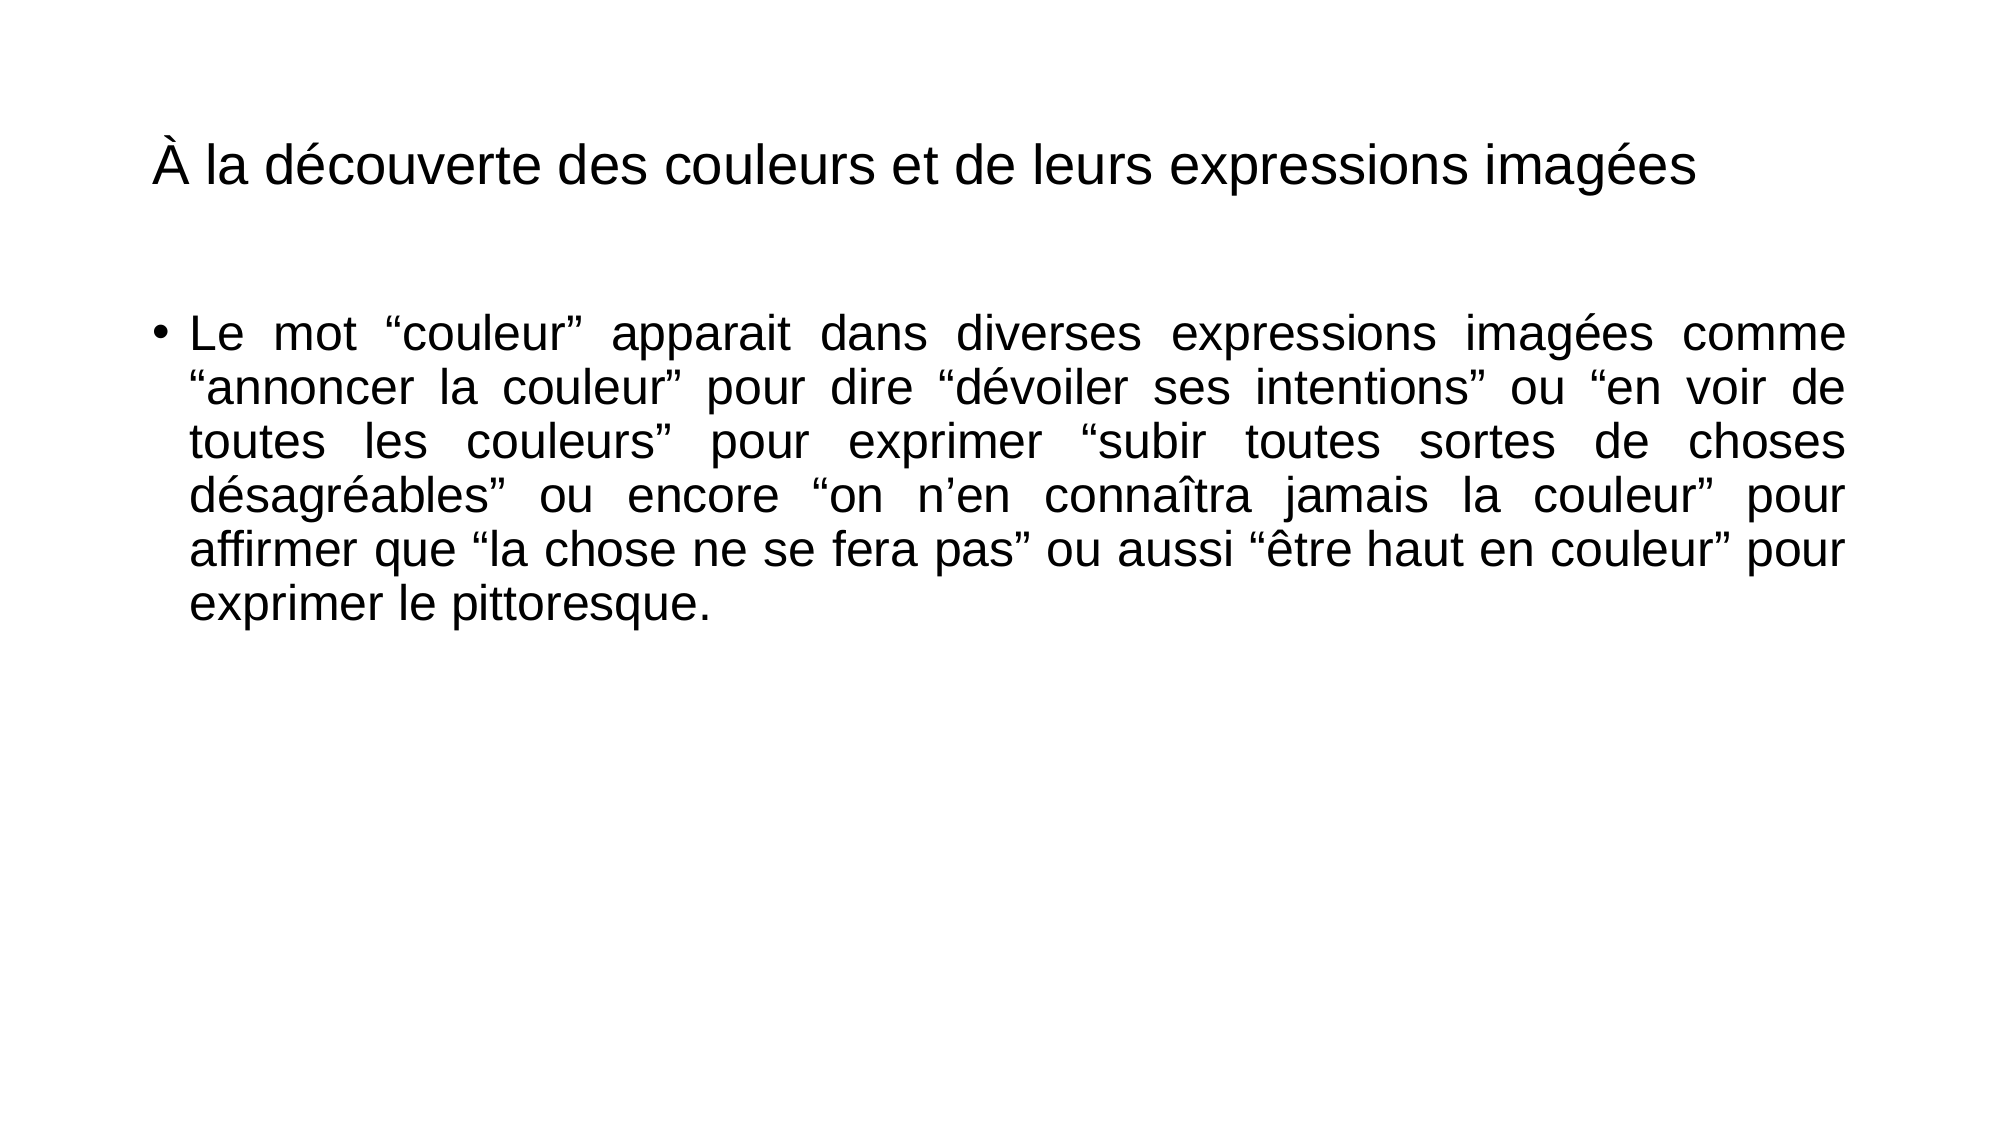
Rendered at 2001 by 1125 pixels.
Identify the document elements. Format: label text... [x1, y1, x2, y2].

list Le mot “couleur” apparait dans diverses expressions imagées comme “annoncer la couleur” pour dire “dévoiler ses intentions” ou “en voir de toutes les couleurs” pour exprimer “subir toutes sortes de choses désagréables” ou encore “on n’en connaîtra jamais la couleur” pour affirmer que “la chose ne se fera pas” ou aussi “être haut en couleur” pour exprimer le pittoresque. [137, 299, 1863, 1014]
title À la découverte des couleurs et de leurs expressions imagées [137, 59, 1863, 278]
